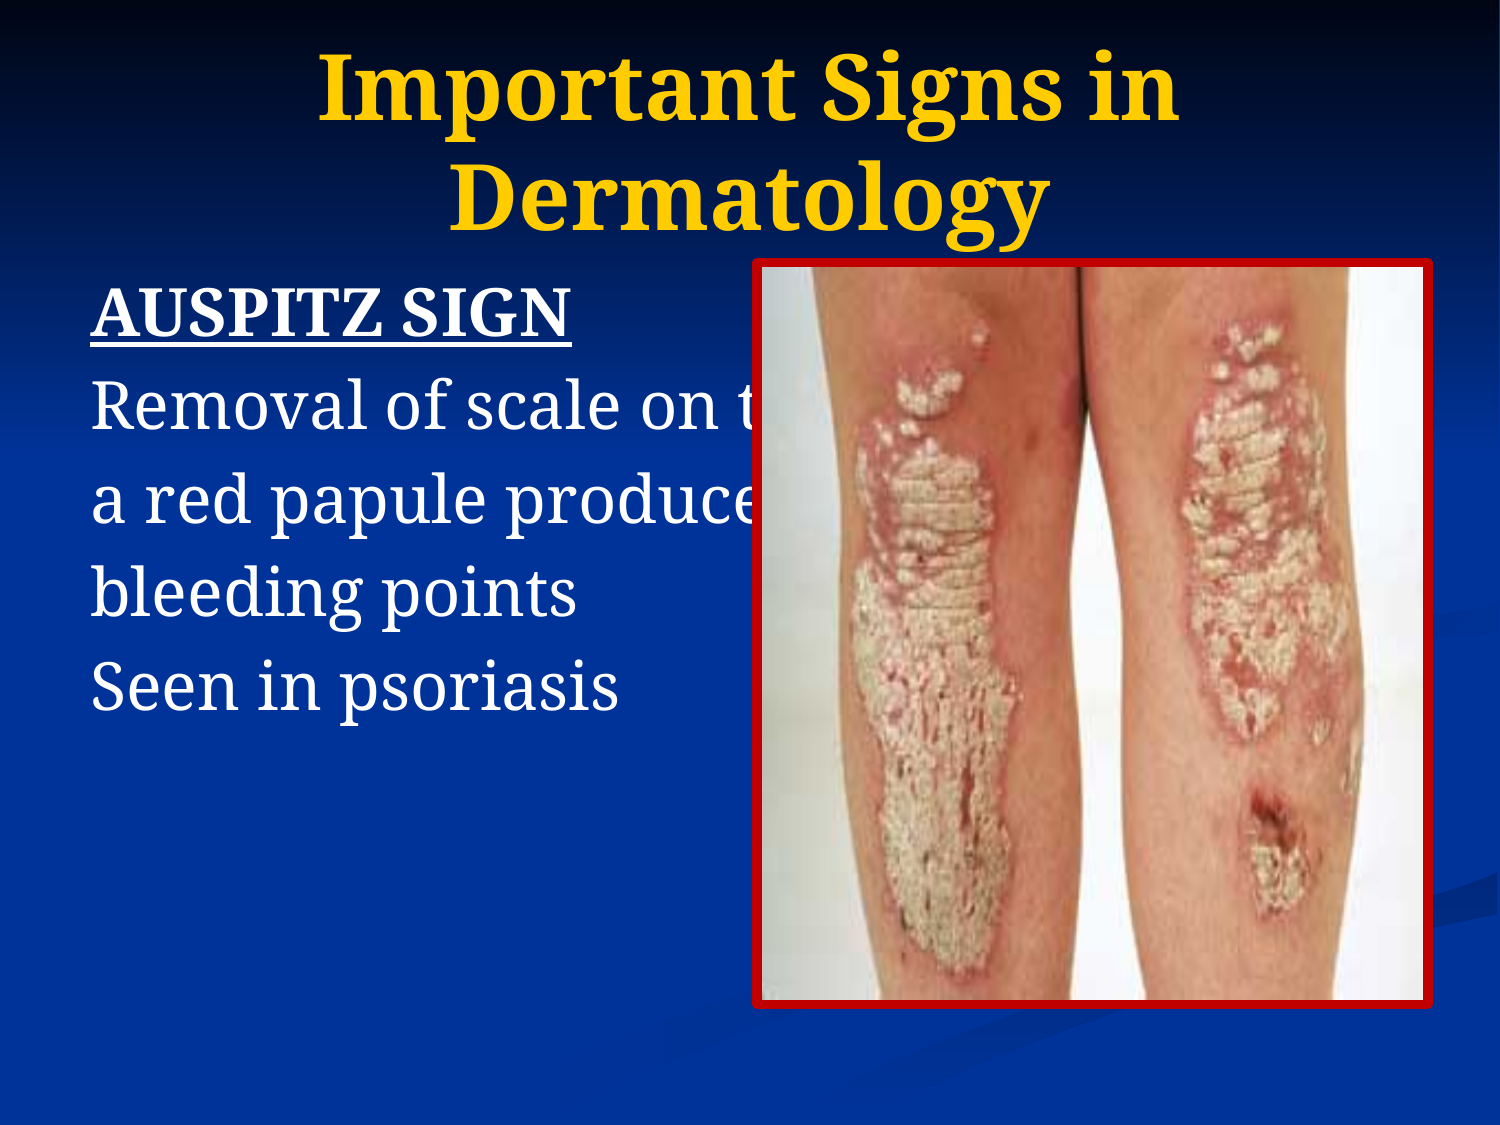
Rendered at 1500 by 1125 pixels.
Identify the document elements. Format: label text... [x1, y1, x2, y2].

list AUSPITZ SIGN Removal of scale on top of a red papule produces bleeding points Seen in psoriasis [74, 262, 752, 1006]
picture [761, 266, 1424, 1000]
title Important Signs in Dermatology [74, 44, 1426, 233]
